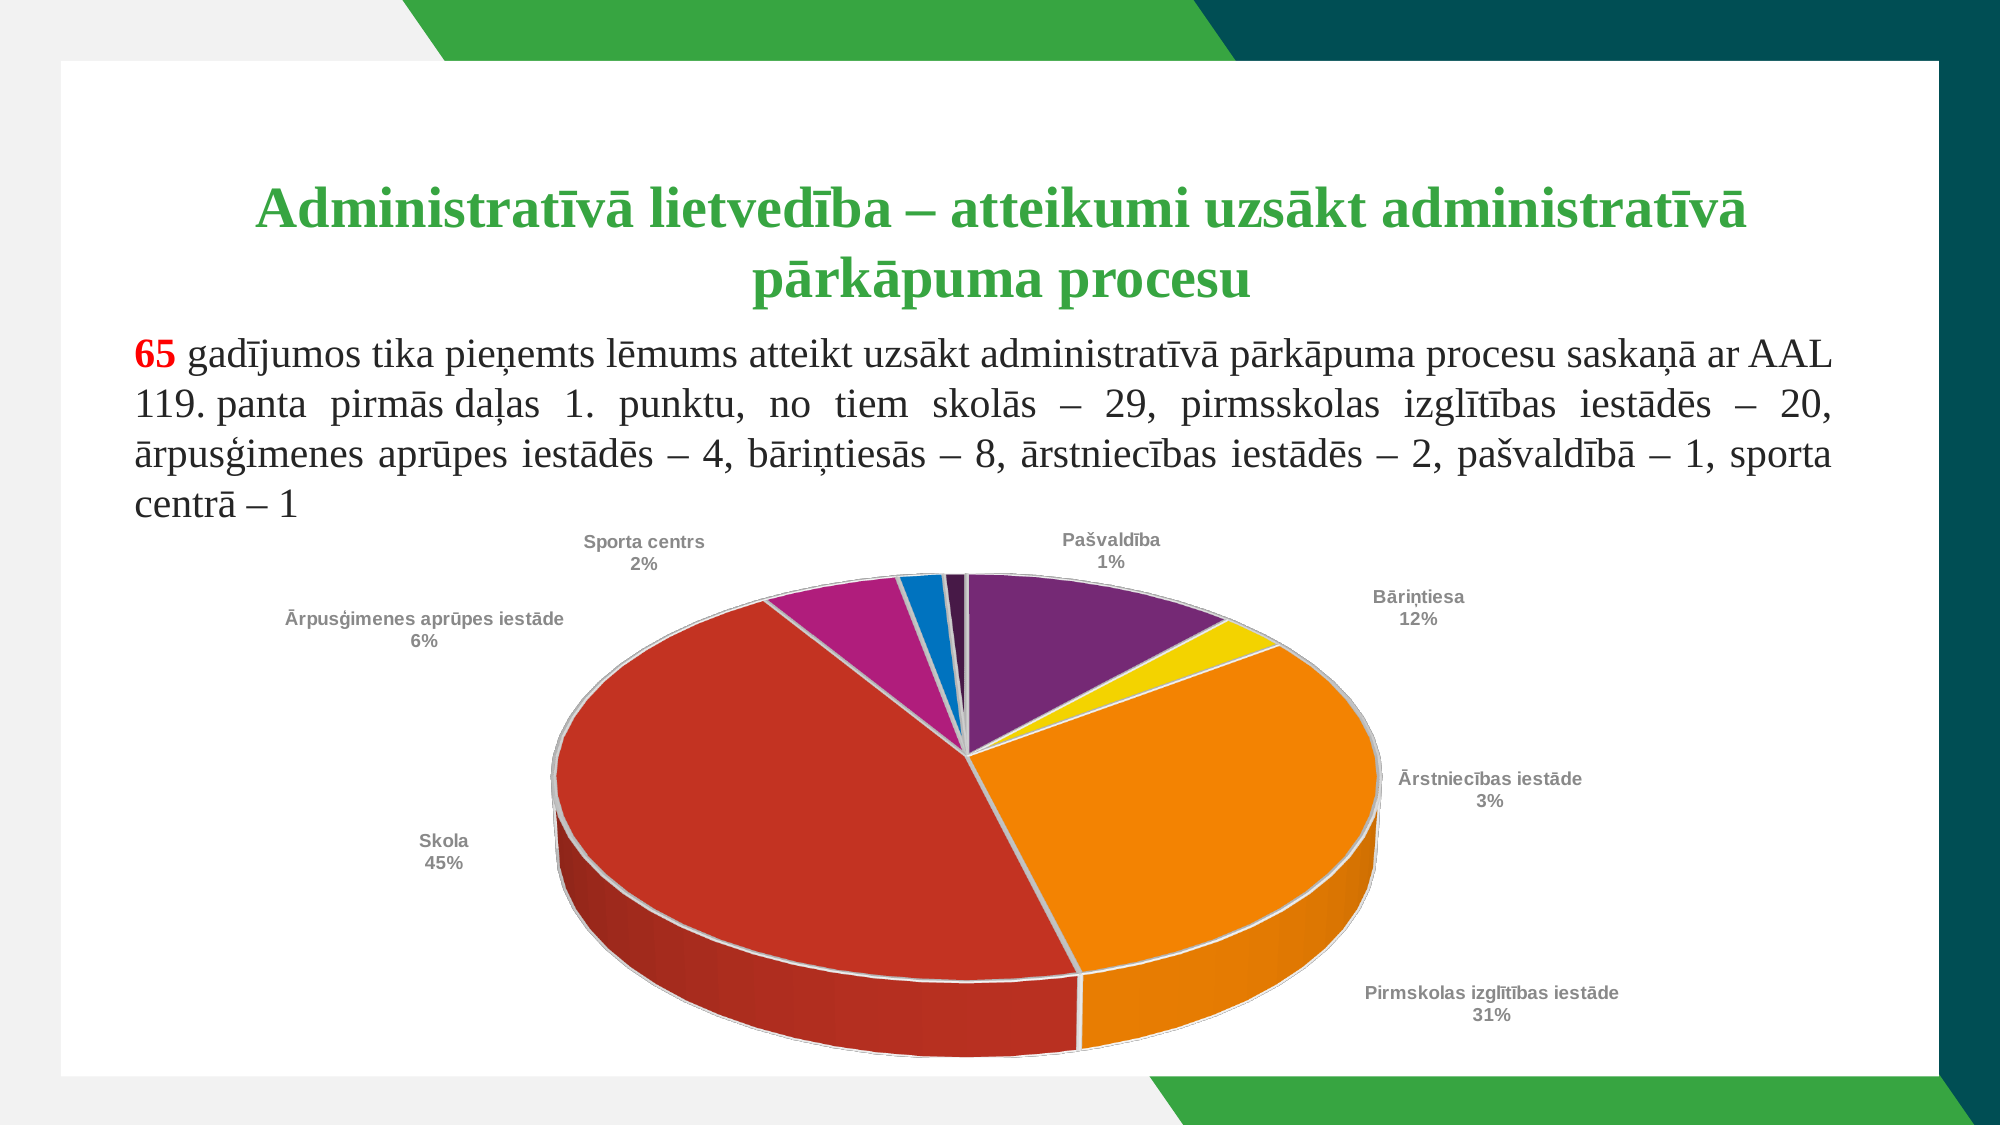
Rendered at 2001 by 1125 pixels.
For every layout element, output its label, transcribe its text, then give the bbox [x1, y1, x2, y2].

text_box Administratīvā lietvedība – atteikumi uzsākt administratīvā pārkāpuma procesu [96, 161, 1909, 317]
chart [284, 485, 1738, 1125]
text_box 65 gadījumos tika pieņemts lēmums atteikt uzsākt administratīvā pārkāpuma procesu saskaņā ar AAL 119. panta pirmās daļas 1. punktu, no tiem skolās – 29, pirmsskolas izglītības iestādēs – 20, ārpusģimenes aprūpes iestādēs – 4, bāriņtiesās – 8, ārstniecības iestādēs – 2, pašvaldībā – 1, sporta centrā – 1 [119, 318, 1849, 534]
